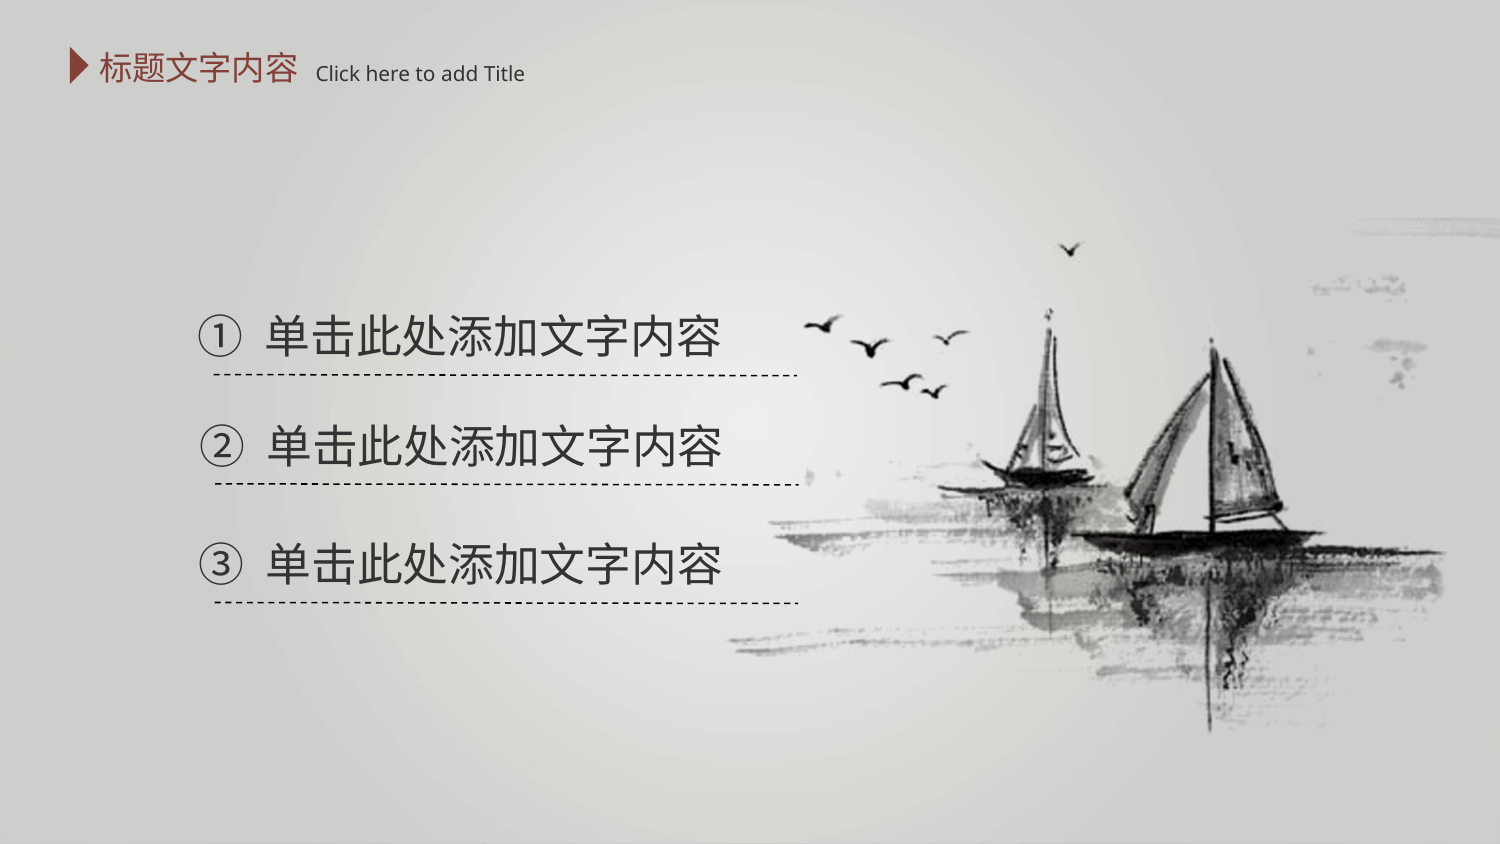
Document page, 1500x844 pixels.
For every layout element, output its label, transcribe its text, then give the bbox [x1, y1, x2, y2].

text_box ① 单击此处添加文字内容 [183, 300, 682, 527]
text_box ② 单击此处添加文字内容 [184, 410, 682, 528]
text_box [69, 39, 547, 95]
text_box ③ 单击此处添加文字内容 [183, 528, 682, 755]
picture [0, 0, 1500, 844]
